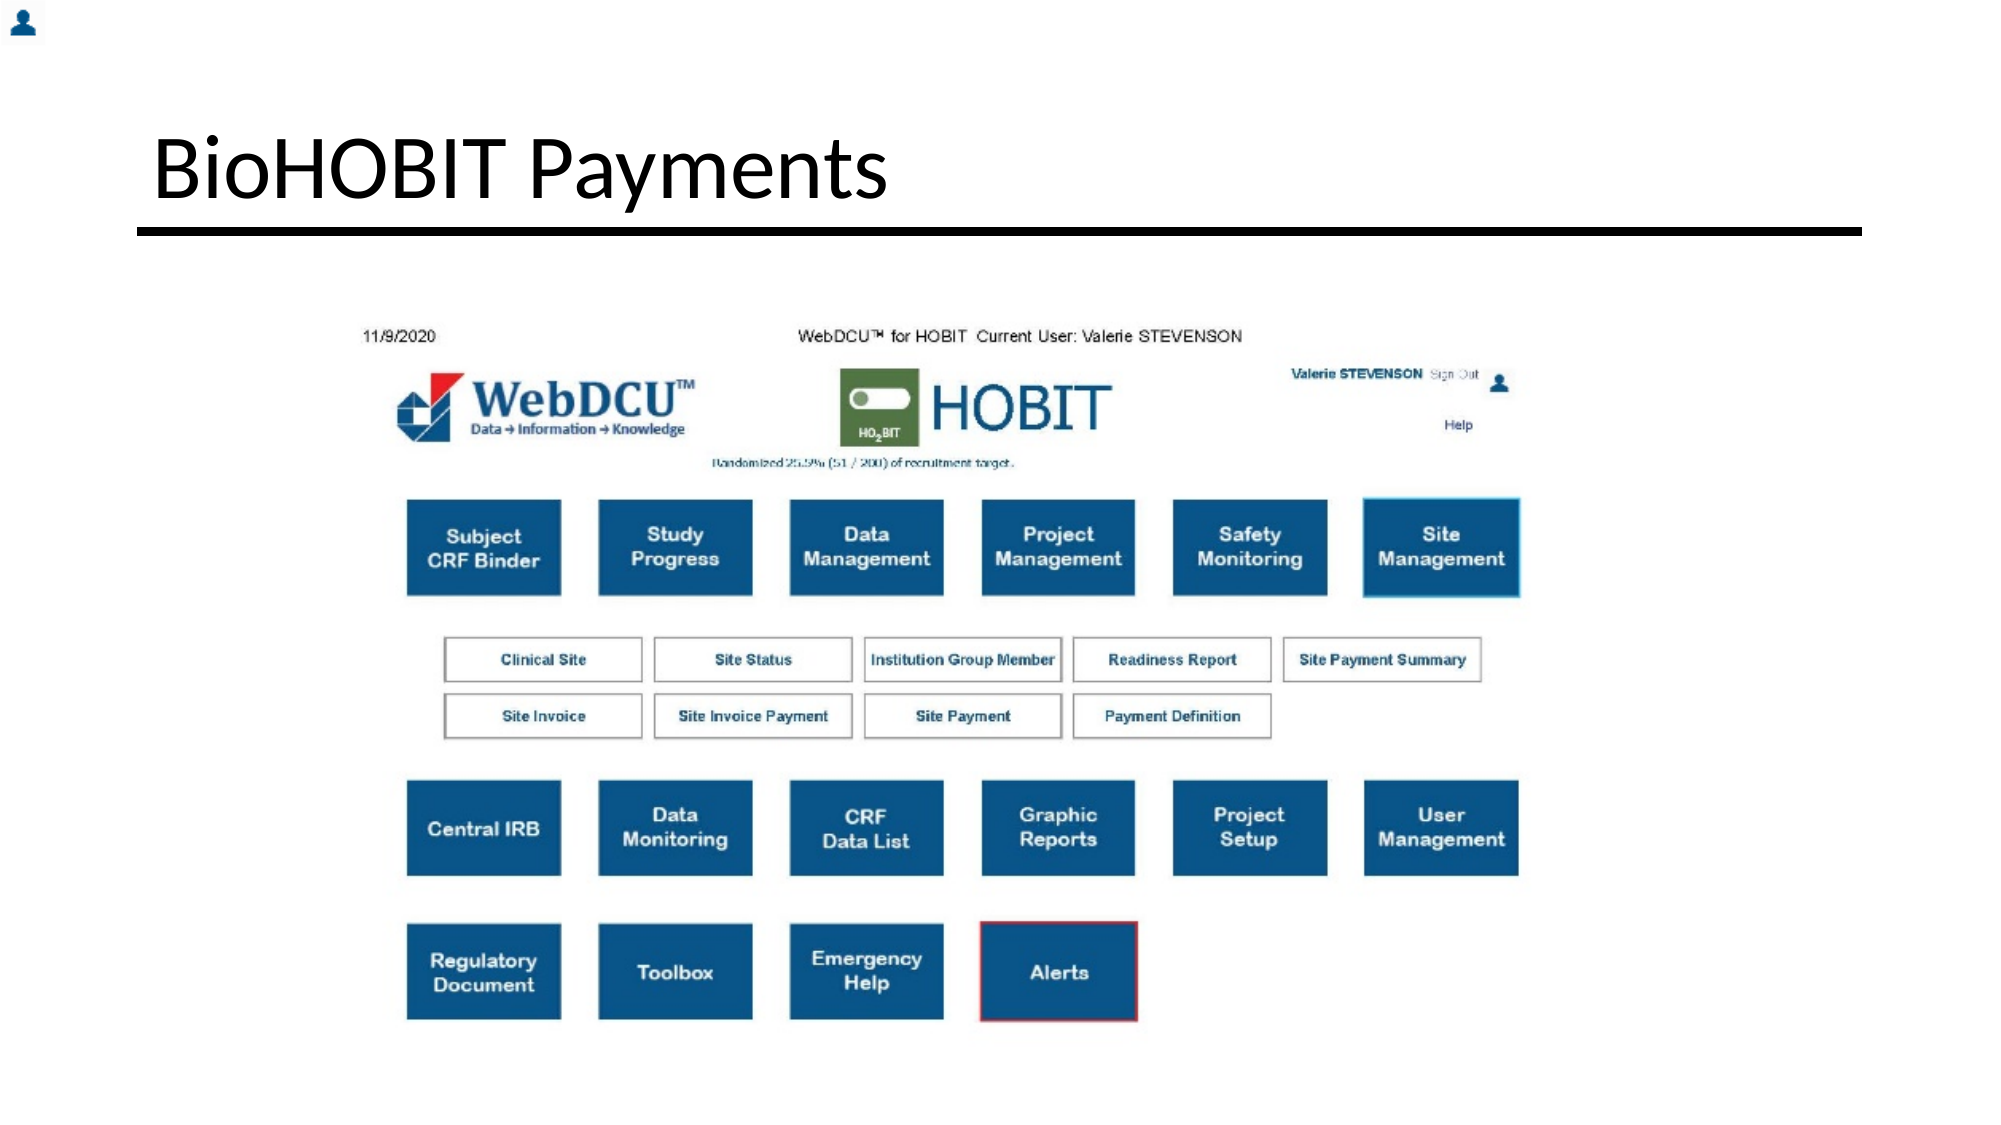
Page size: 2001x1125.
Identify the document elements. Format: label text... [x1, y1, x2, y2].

picture [0, 0, 48, 48]
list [307, 297, 1598, 1051]
title BioHOBIT Payments [137, 59, 1863, 278]
